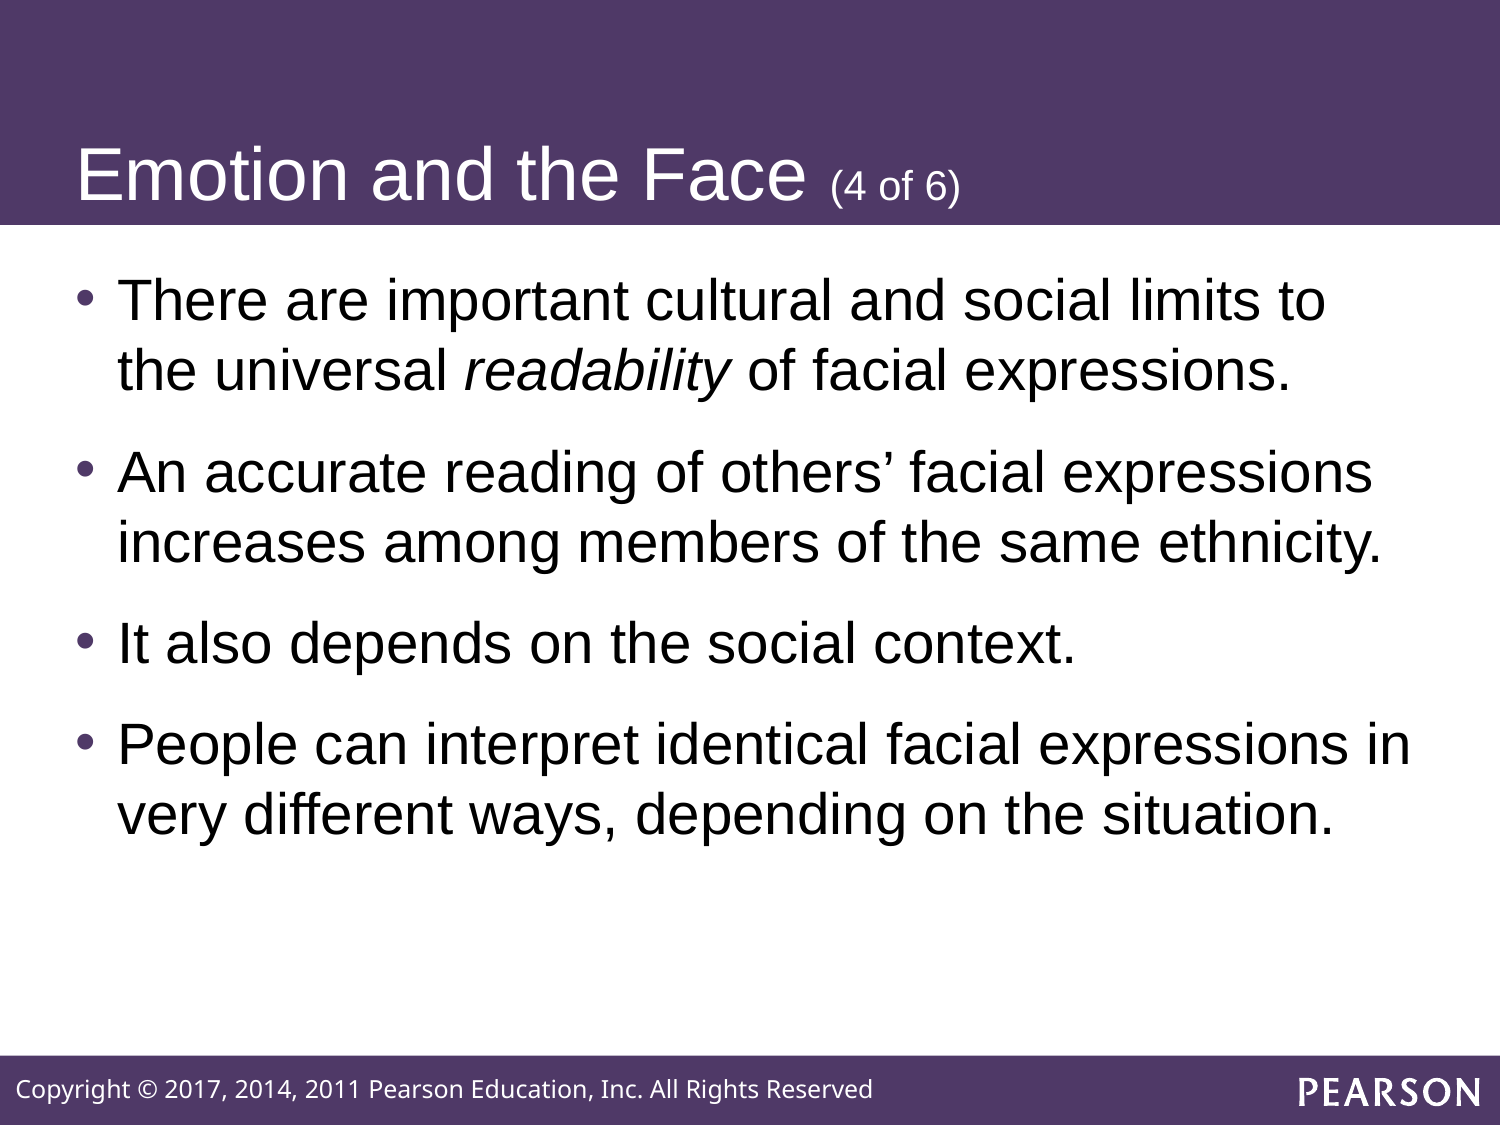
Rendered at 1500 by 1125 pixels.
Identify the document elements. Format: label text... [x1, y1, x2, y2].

list There are important cultural and social limits to the universal readability of facial expressions. An accurate reading of others’ facial expressions increases among members of the same ethnicity. It also depends on the social context. People can interpret identical facial expressions in very different ways, depending on the situation. [75, 262, 1425, 1005]
title Emotion and the Face (4 of 6) [75, 35, 1425, 216]
